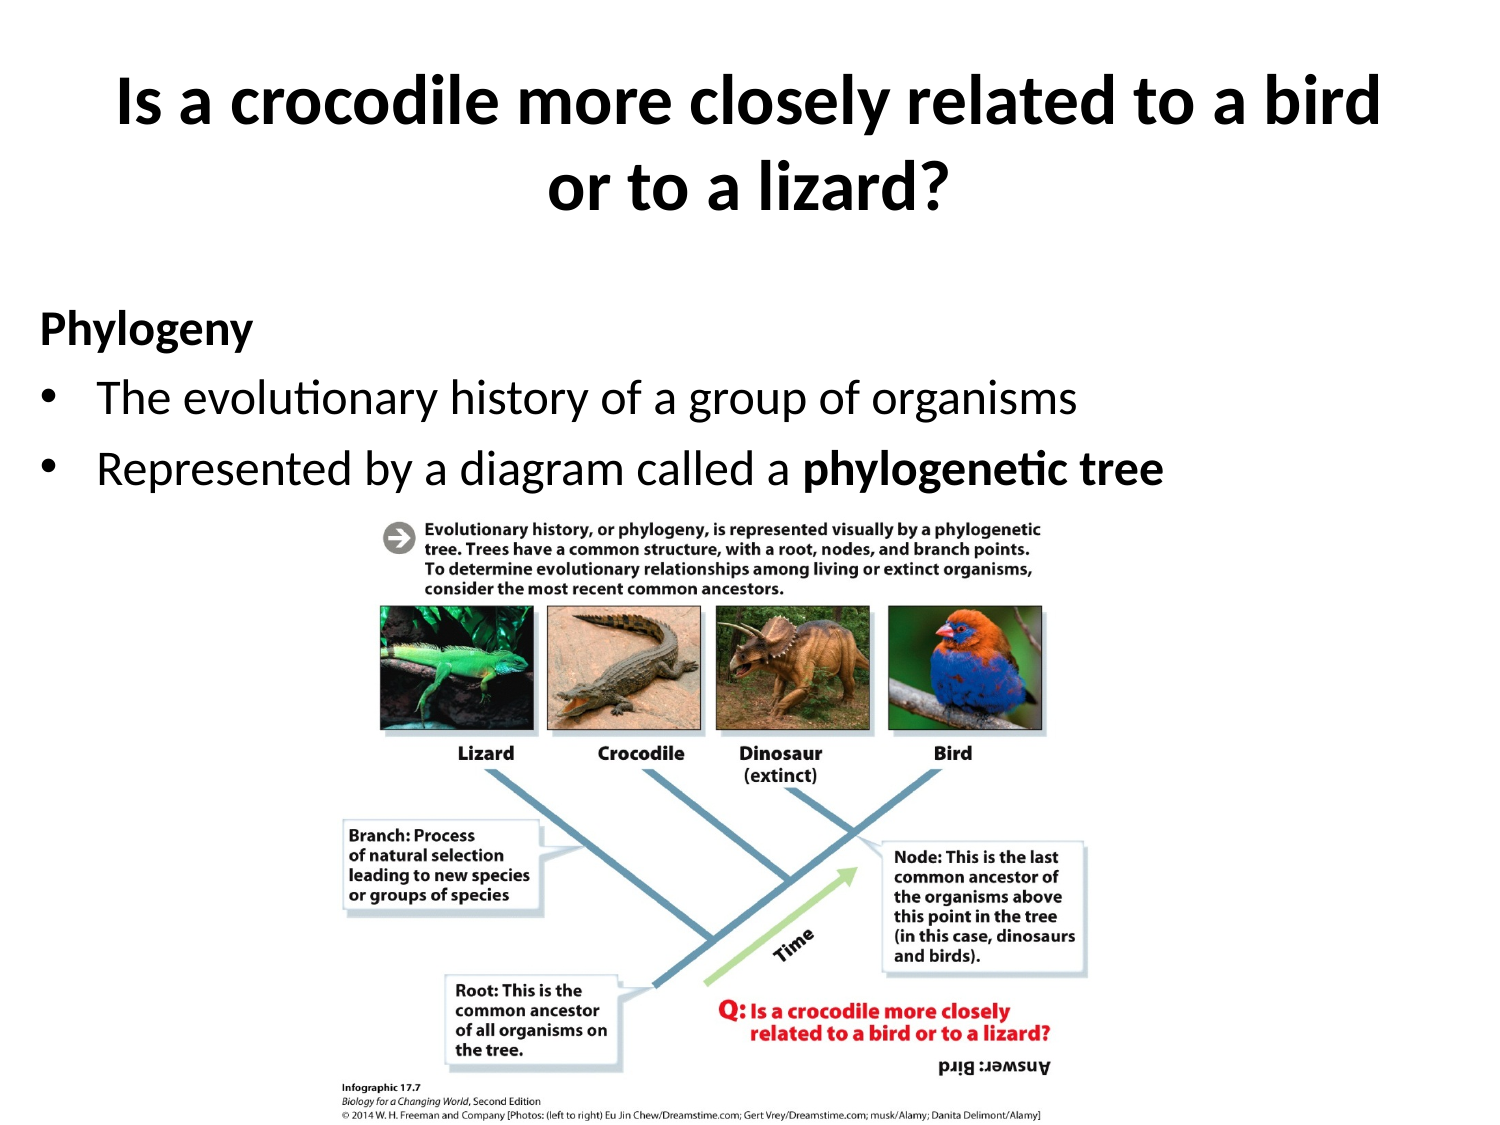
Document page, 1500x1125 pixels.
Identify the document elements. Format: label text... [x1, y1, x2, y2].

list Phylogeny The evolutionary history of a group of organisms Represented by a diagram called a phylogenetic tree [24, 287, 1338, 600]
picture [337, 517, 1092, 1123]
title Is a crocodile more closely related to a bird or to a lizard? [75, 45, 1425, 233]
